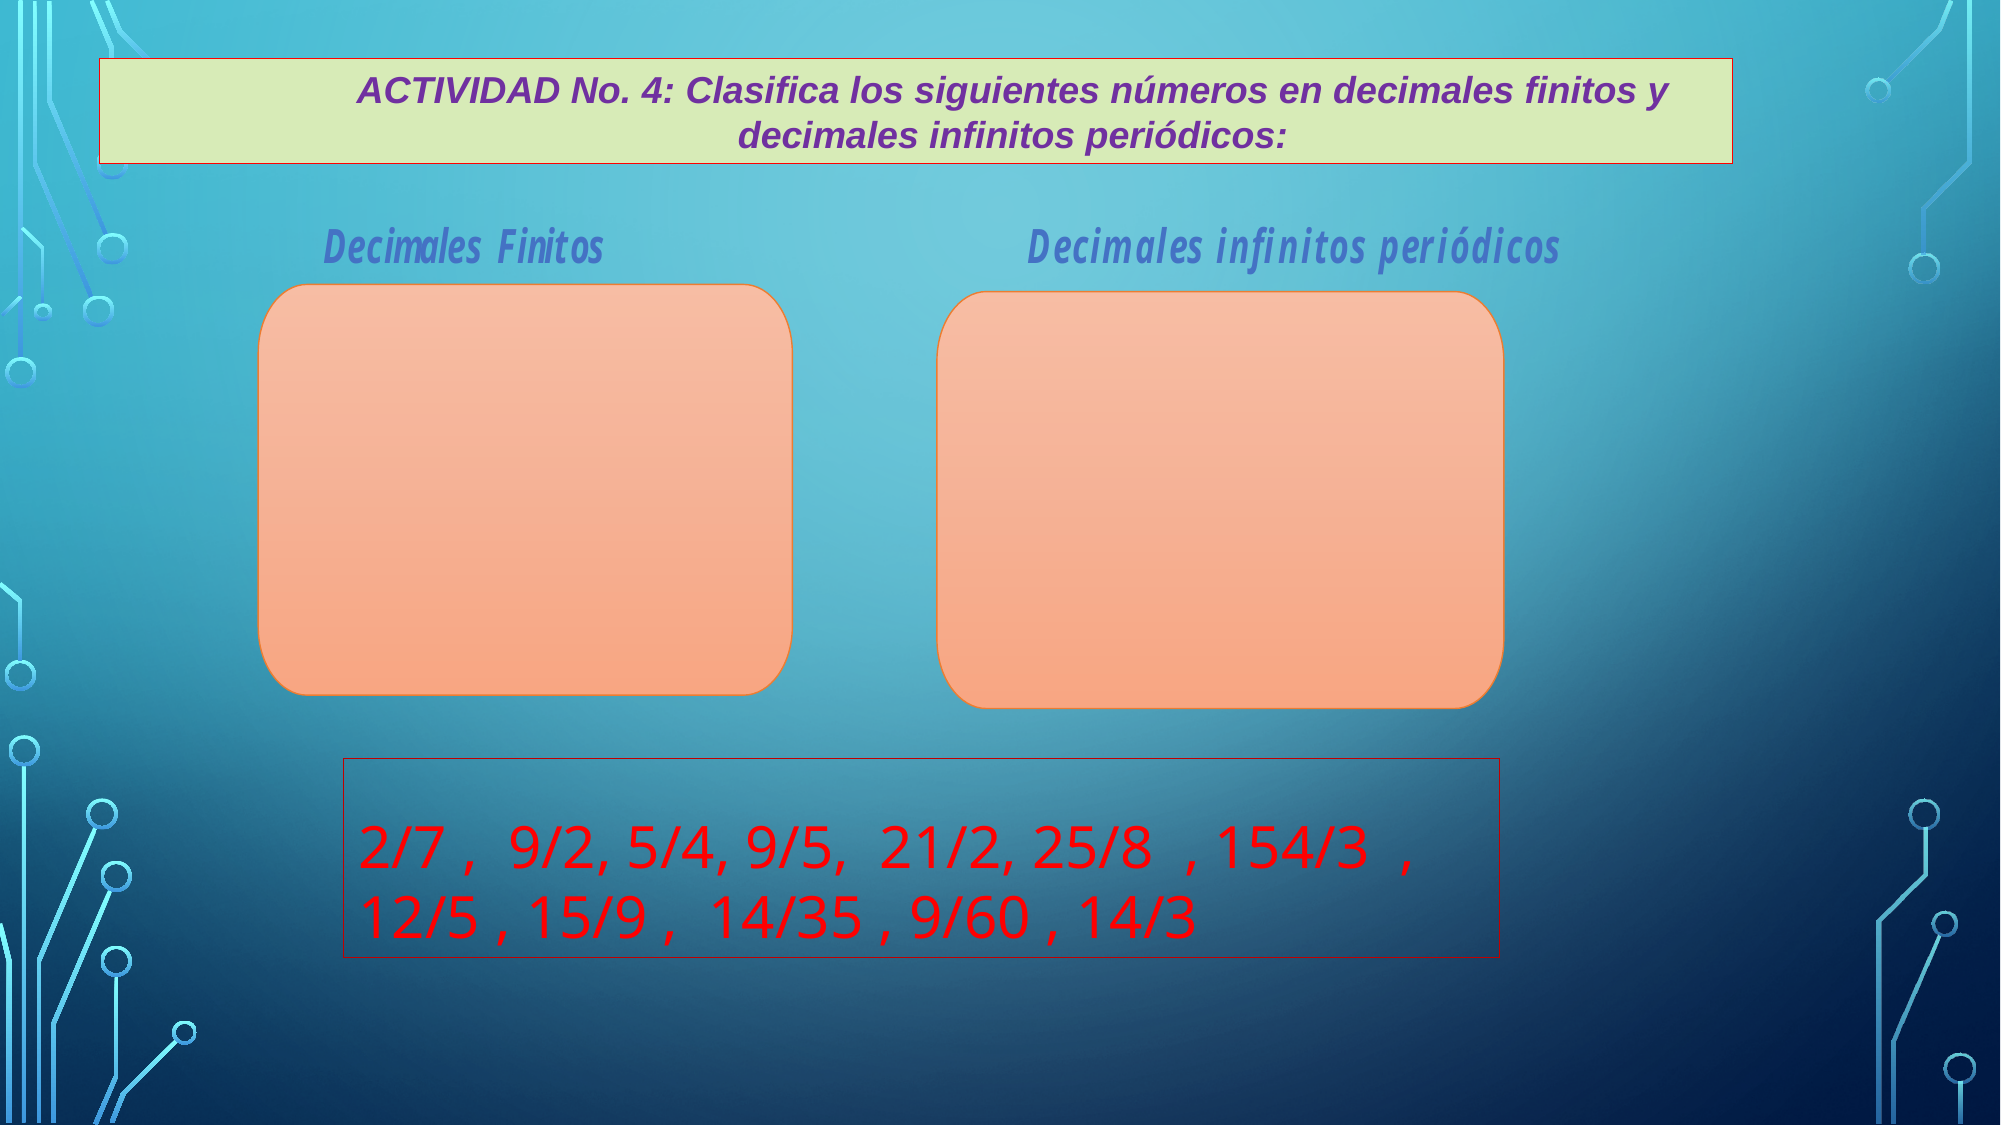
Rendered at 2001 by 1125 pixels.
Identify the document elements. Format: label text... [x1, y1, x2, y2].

picture [190, 210, 1616, 714]
text_box ACTIVIDAD No. 4: Clasifica los siguientes números en decimales finitos y decimales infinitos periódicos: [99, 58, 1733, 164]
text_box 2/7 , 9/2, 5/4, 9/5, 21/2, 25/8 , 154/3 , 12/5 , 15/9 , 14/35 , 9/60 , 14/3 [343, 758, 1500, 958]
